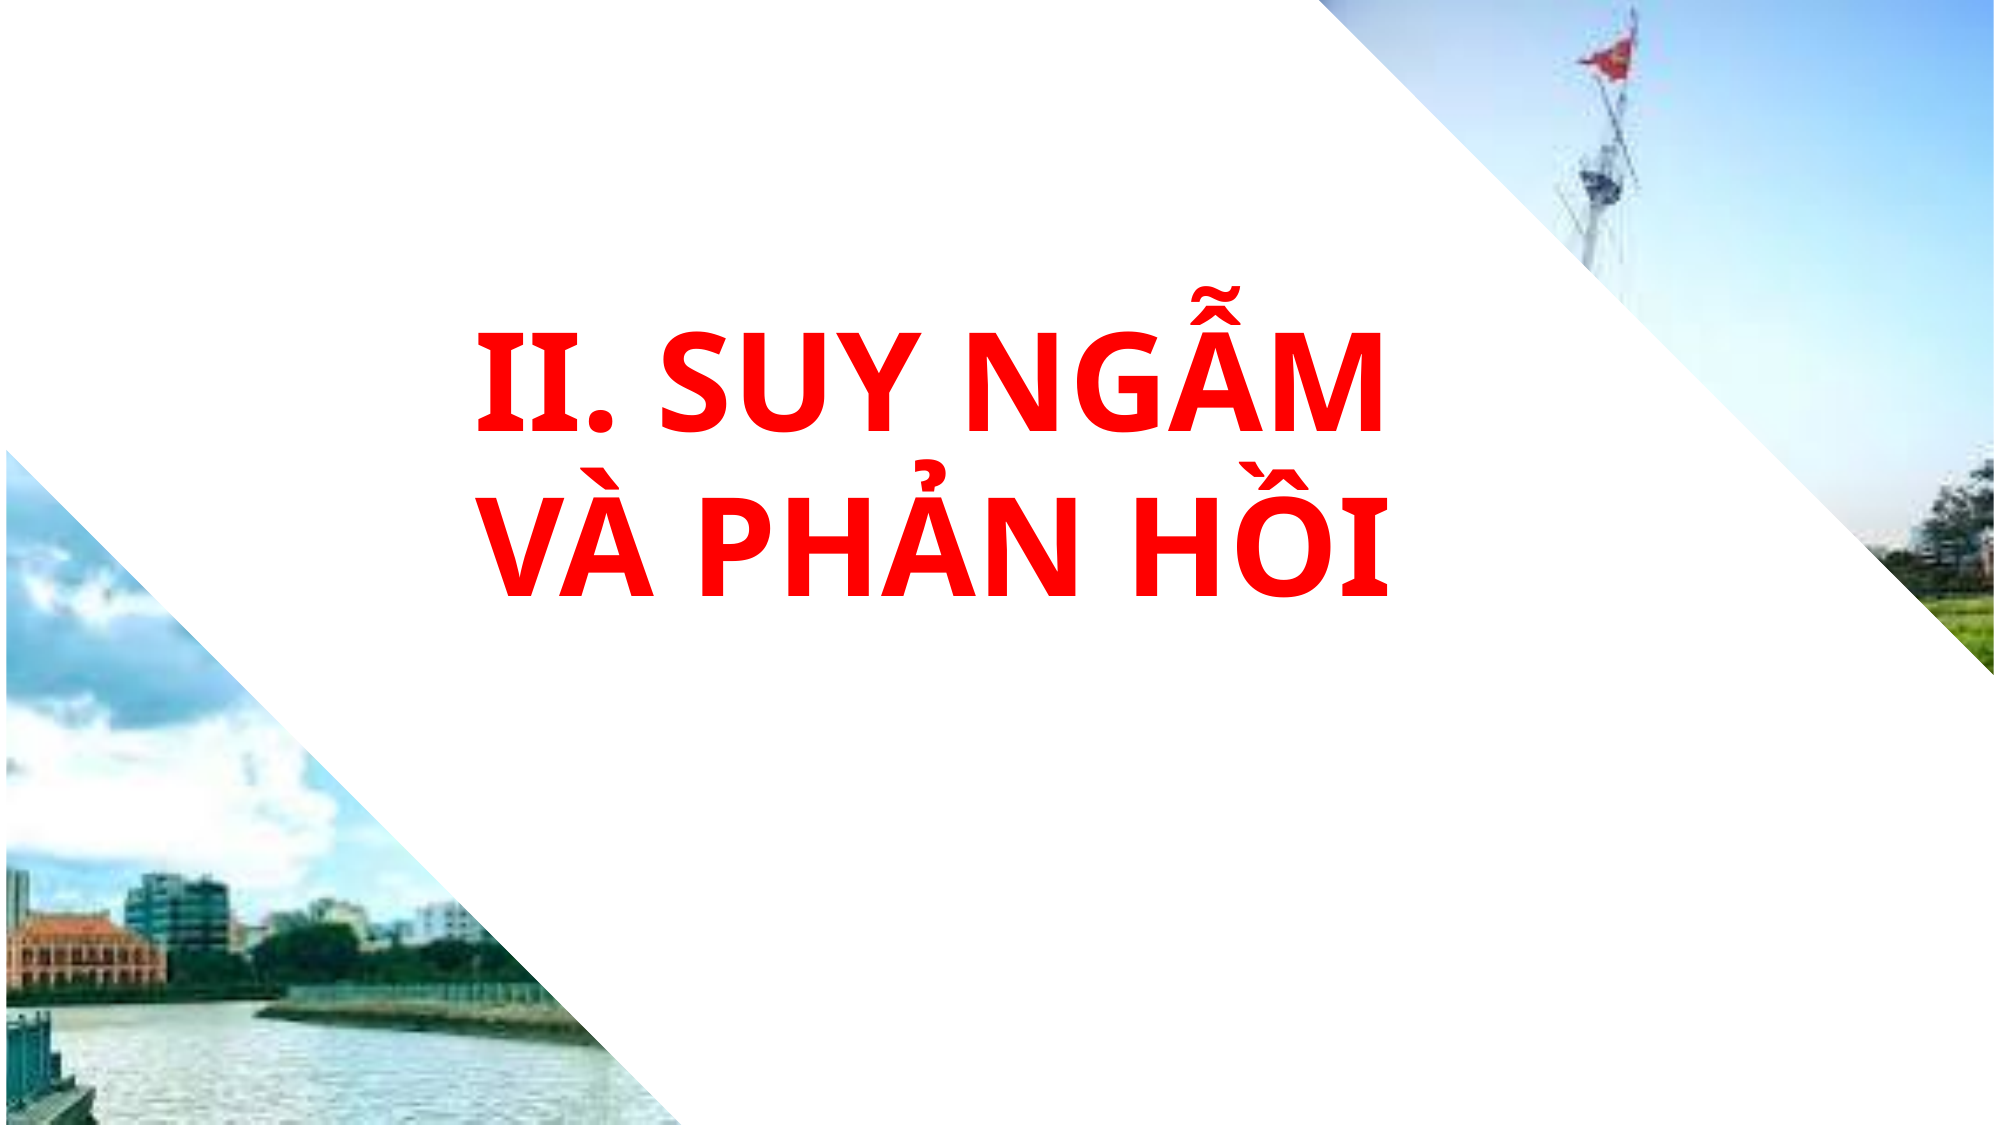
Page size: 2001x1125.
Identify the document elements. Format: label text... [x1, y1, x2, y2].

picture [1318, 0, 1994, 675]
picture [6, 424, 1313, 1125]
text_box II. SUY NGẪM VÀ PHẢN HỒI [324, 286, 1318, 671]
